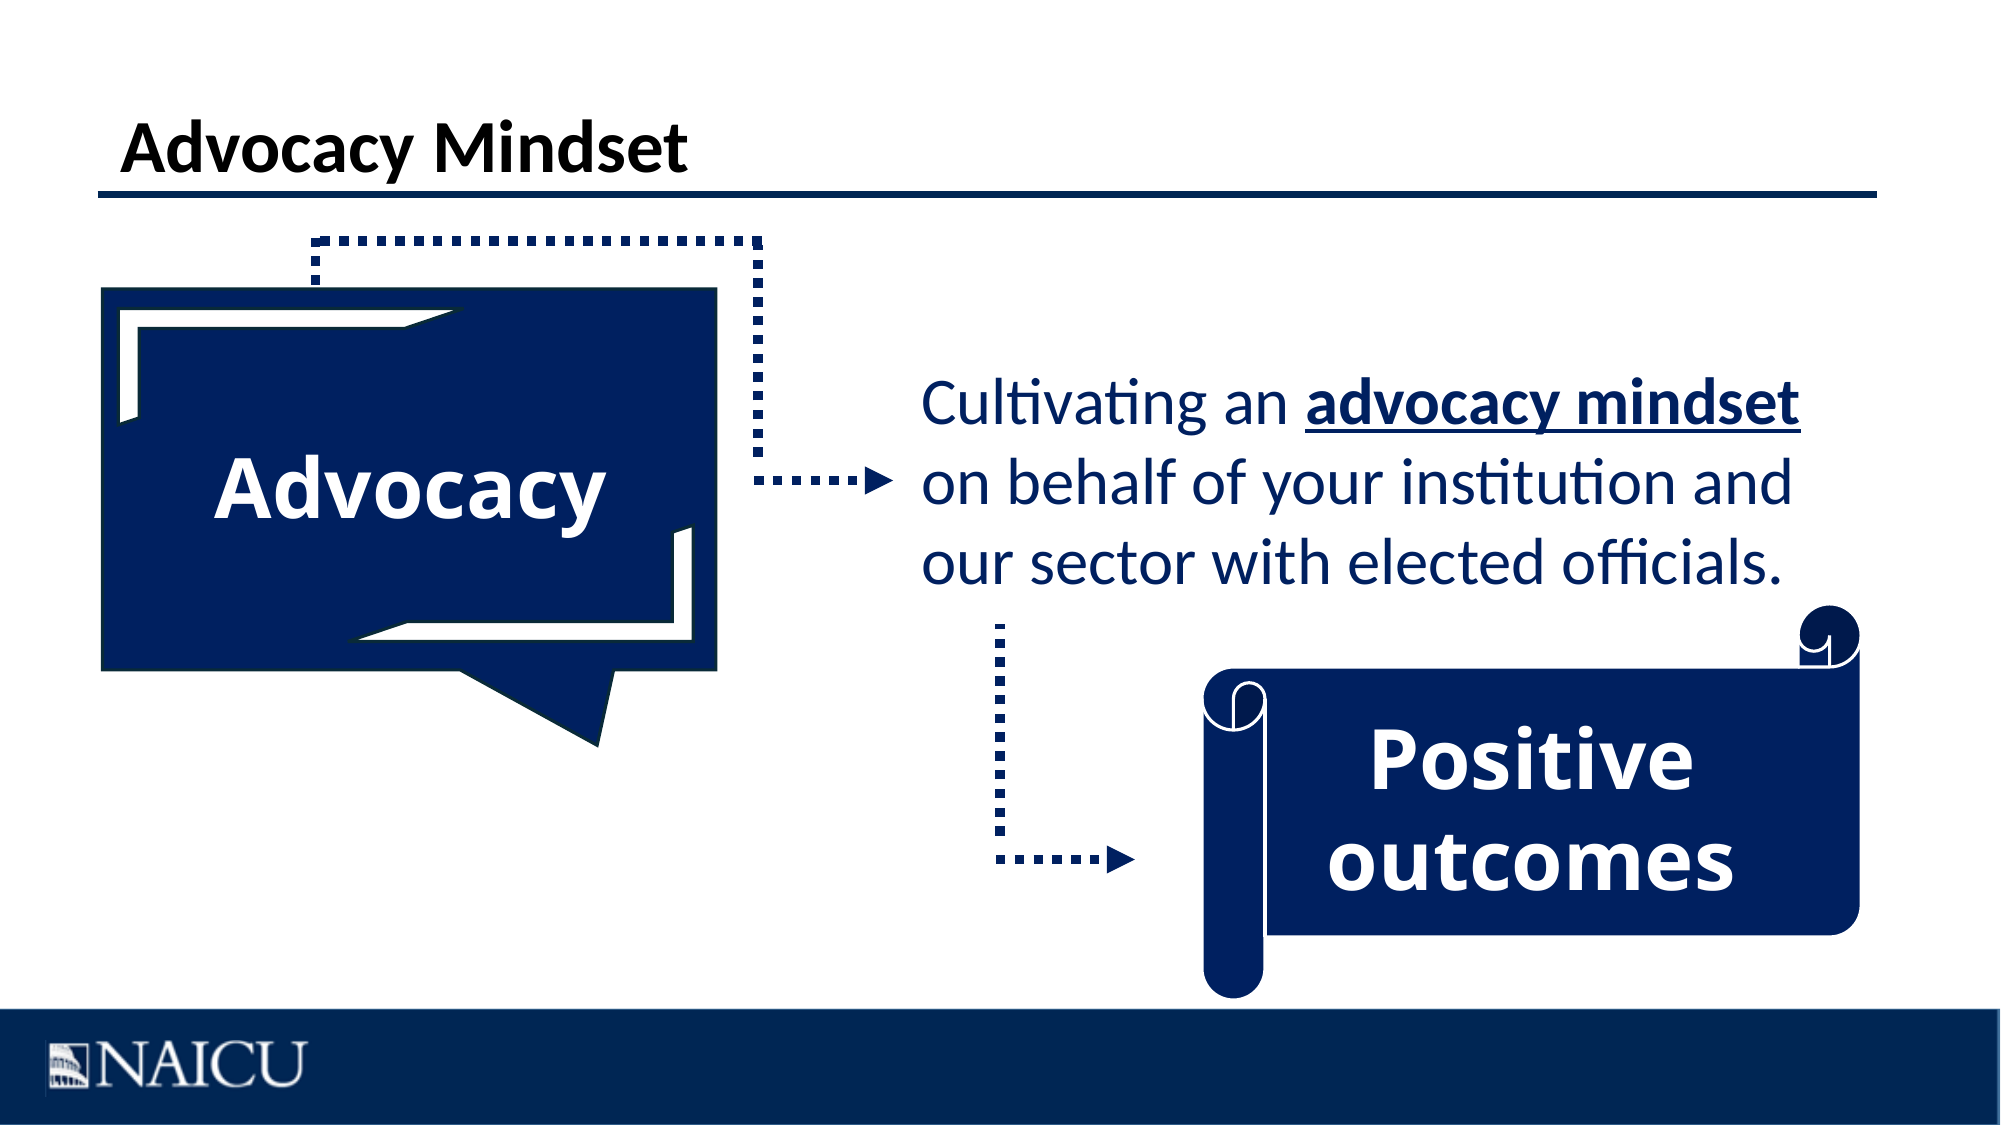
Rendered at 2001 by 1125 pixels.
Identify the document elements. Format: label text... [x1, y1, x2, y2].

text_box [1200, 602, 1863, 1002]
text_box Cultivating an advocacy mindset on behalf of your institution and our sector with elected officials. [906, 350, 1875, 606]
text_box [347, 522, 695, 644]
text_box Positive outcomes [1201, 699, 1862, 914]
text_box Advocacy [103, 427, 718, 543]
text_box [100, 287, 718, 748]
title Advocacy Mindset [105, 90, 1875, 191]
picture [0, 1009, 1999, 1125]
text_box [116, 306, 465, 428]
